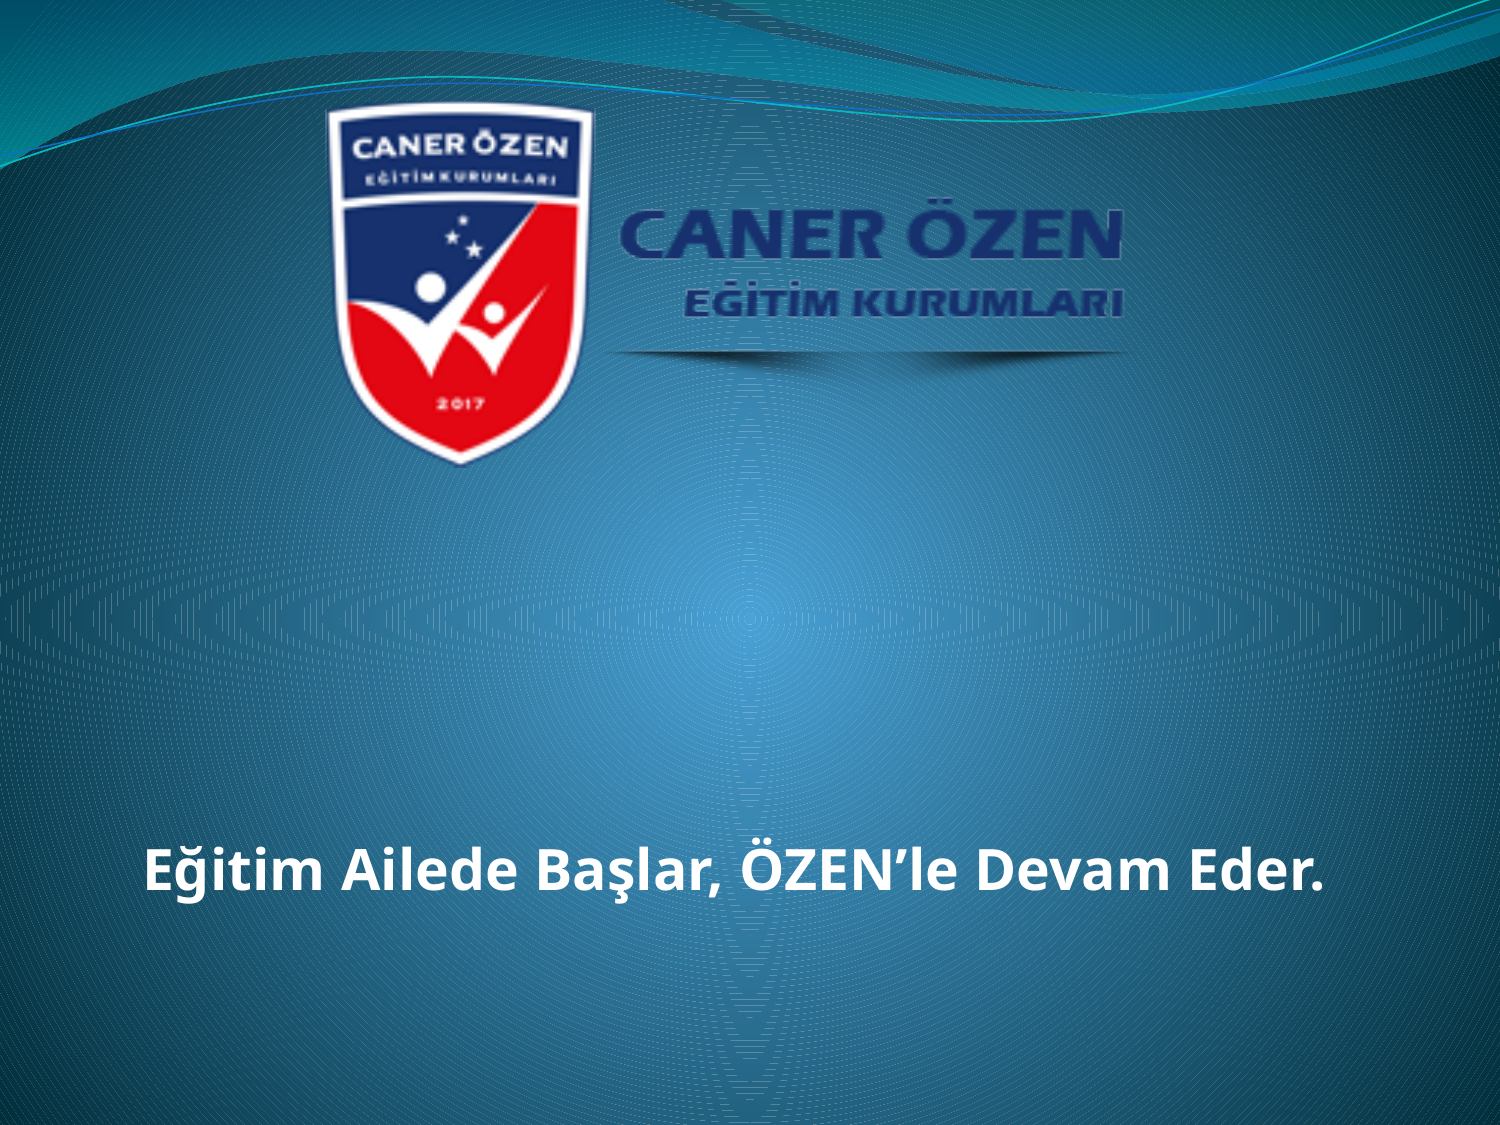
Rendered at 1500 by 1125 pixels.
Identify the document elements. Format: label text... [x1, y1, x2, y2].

title Eğitim Ailede Başlar, ÖZEN’le Devam Eder. [98, 692, 1374, 1040]
picture [324, 101, 1149, 469]
